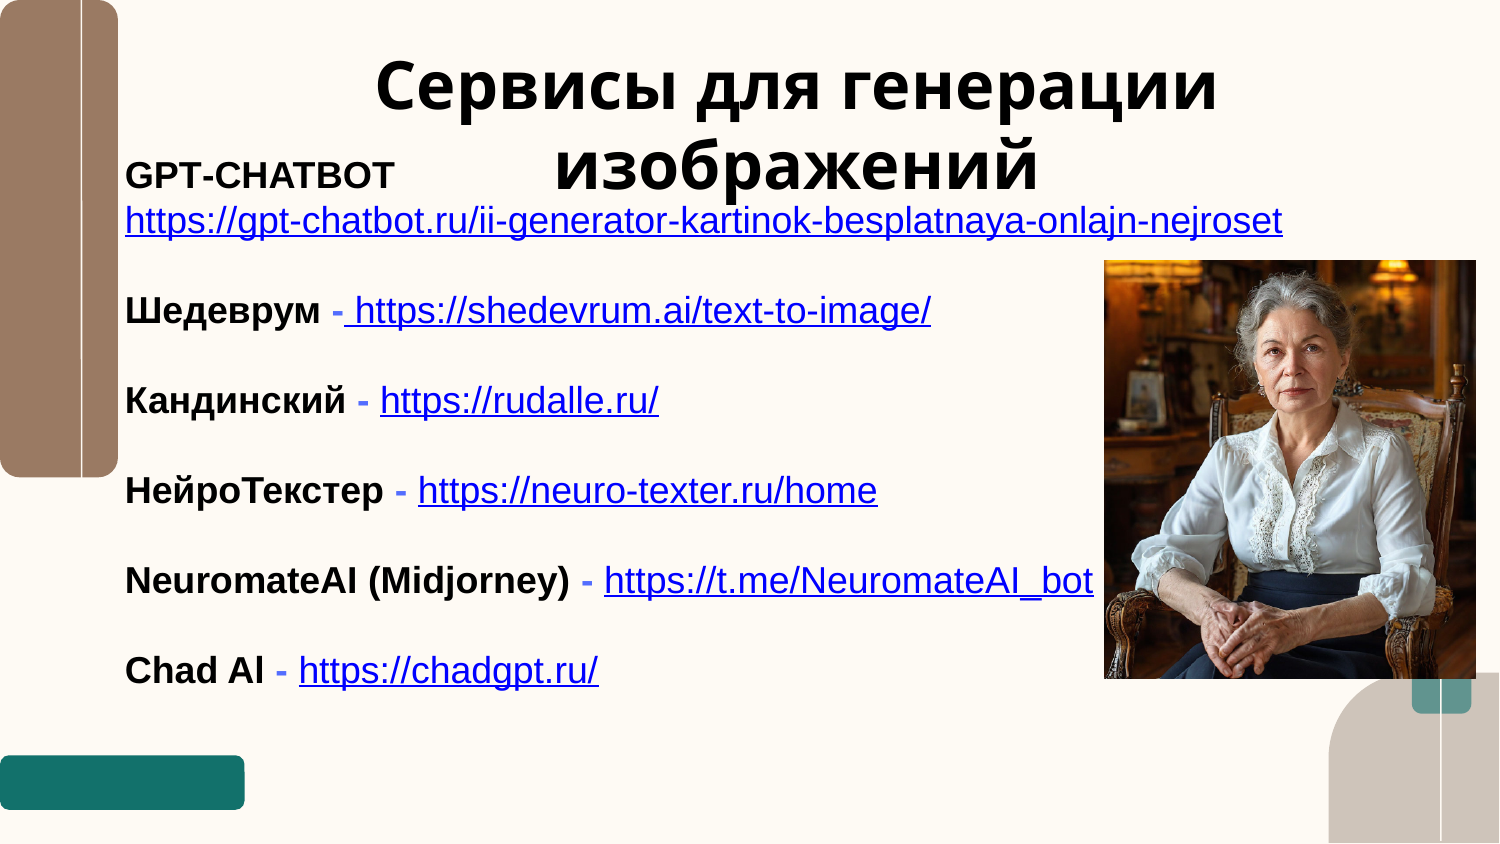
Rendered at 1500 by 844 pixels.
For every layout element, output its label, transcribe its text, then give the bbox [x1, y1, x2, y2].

text_box GPT-CHATBOT https://gpt-chatbot.ru/ii-generator-kartinok-besplatnaya-onlajn-nejroset Шедеврум - https://shedevrum.ai/text-to-image/ Кандинский - https://rudalle.ru/ НейроТекстер - https://neuro-texter.ru/home NeuromateAI (Midjorney) - https://t.me/NeuromateAI_bot Chad Al - https://chadgpt.ru/ [110, 143, 1374, 759]
picture [1104, 259, 1477, 679]
text_box Сервисы для генерации изображений [118, 35, 1476, 130]
